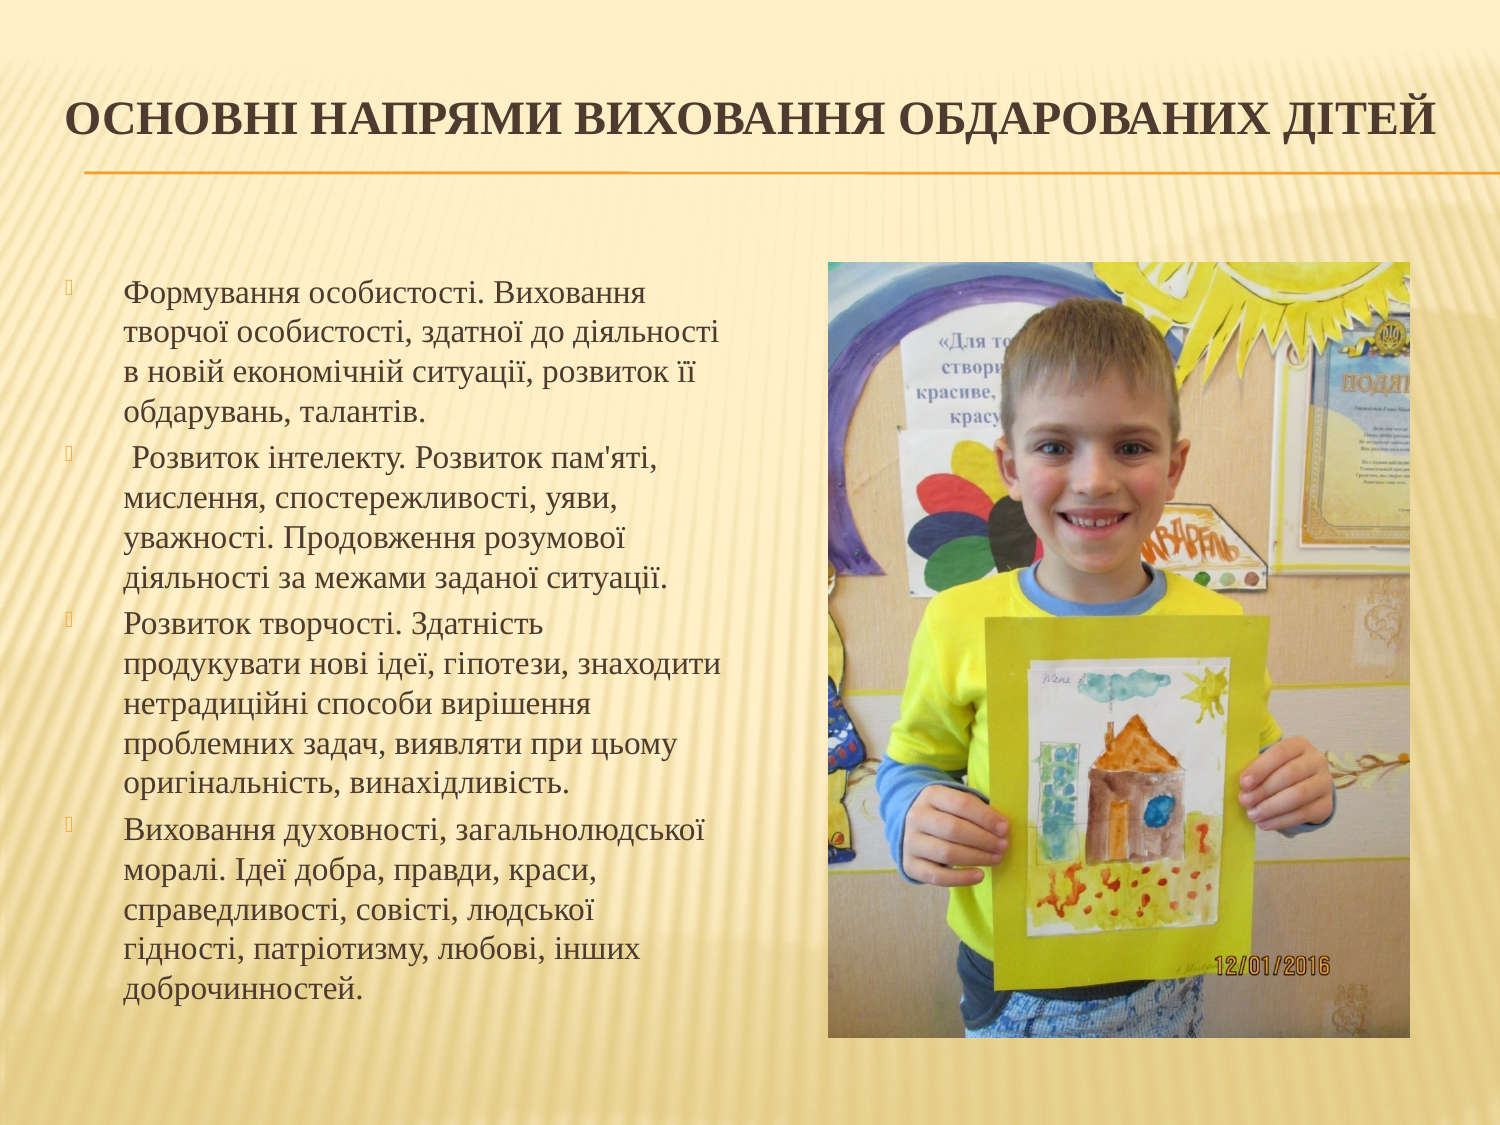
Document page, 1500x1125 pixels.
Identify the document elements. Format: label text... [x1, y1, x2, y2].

list Формування особистості. Виховання творчої особистості, здатної до діяльності в новій економічній ситуації, розвиток її обдарувань, талантів. Розвиток інтелекту. Розвиток пам'яті, мислення, спостережливості, уяви, уважності. Продовження розумової діяльності за межами заданої ситуації. Розвиток творчості. Здатність продукувати нові ідеї, гіпотези, знаходити нетрадиційні способи вирішення проблемних задач, виявляти при цьому оригінальність, винахідливість. Виховання духовності, загальнолюдської моралі. Ідеї добра, правди, краси, справедливості, совісті, людської гідності, патріотизму, любові, інших доброчинностей. [49, 262, 738, 1038]
title Основні напрями виховання обдарованих дітей [49, 75, 1475, 213]
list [827, 262, 1410, 1038]
